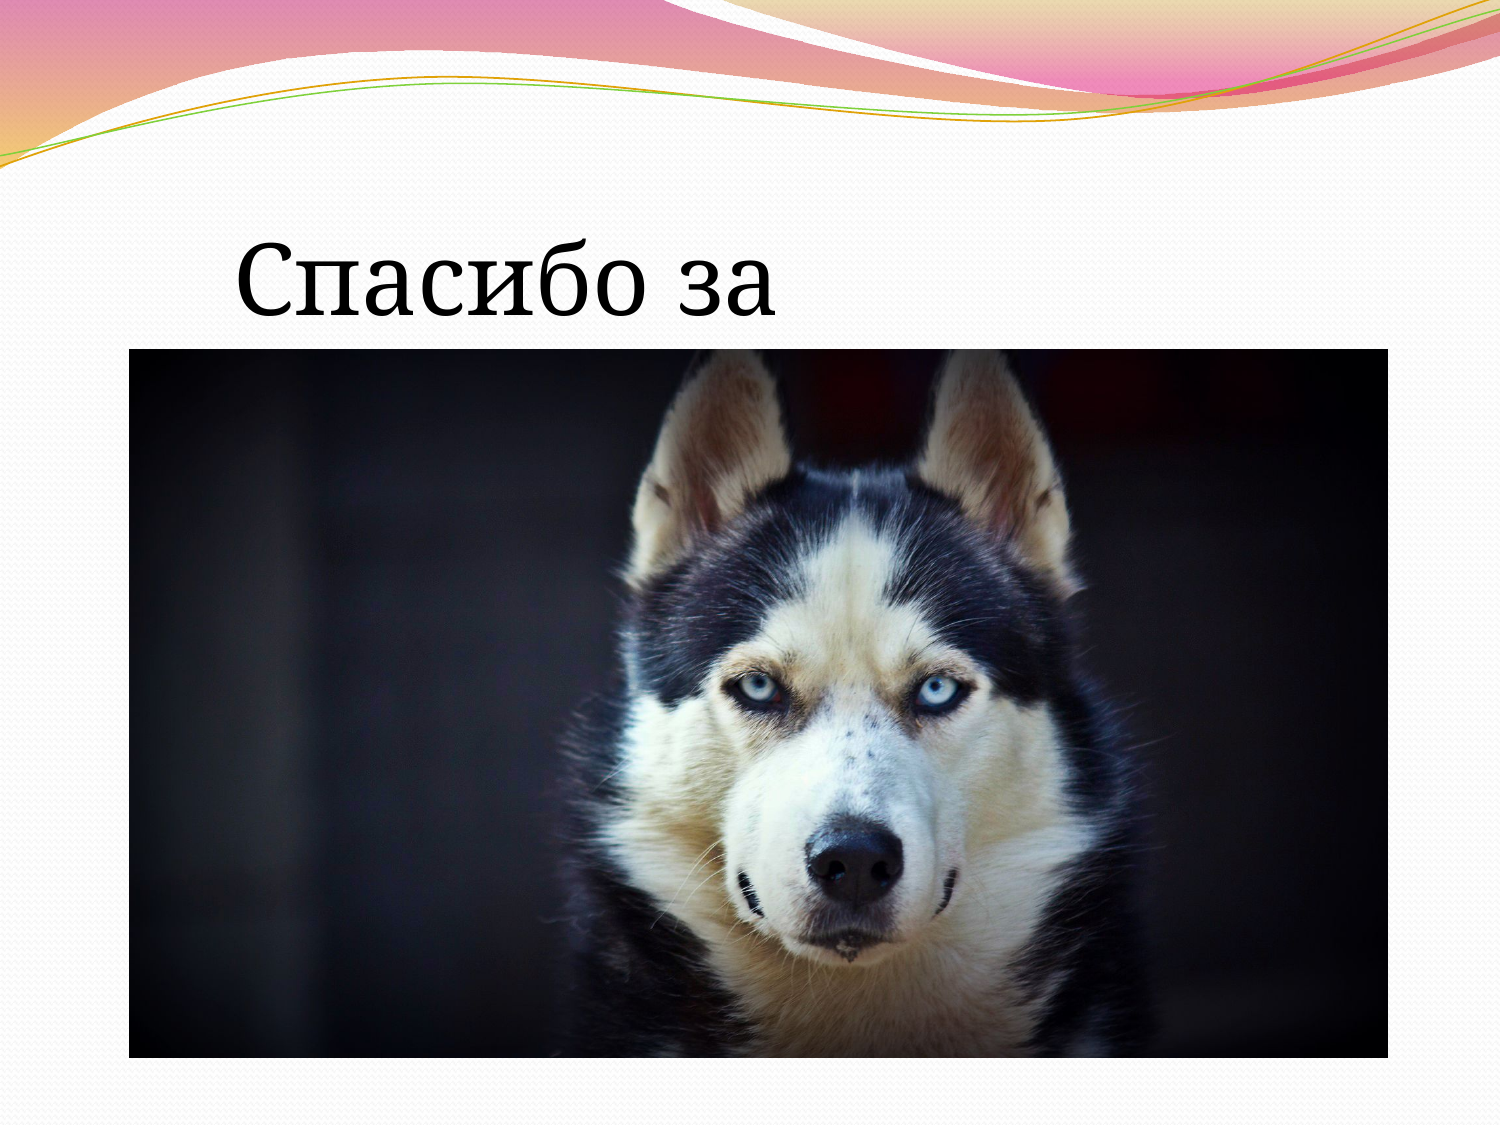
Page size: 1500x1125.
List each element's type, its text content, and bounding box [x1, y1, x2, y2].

text_box Спасибо за внимание! [218, 208, 1282, 348]
picture [129, 349, 1389, 1058]
